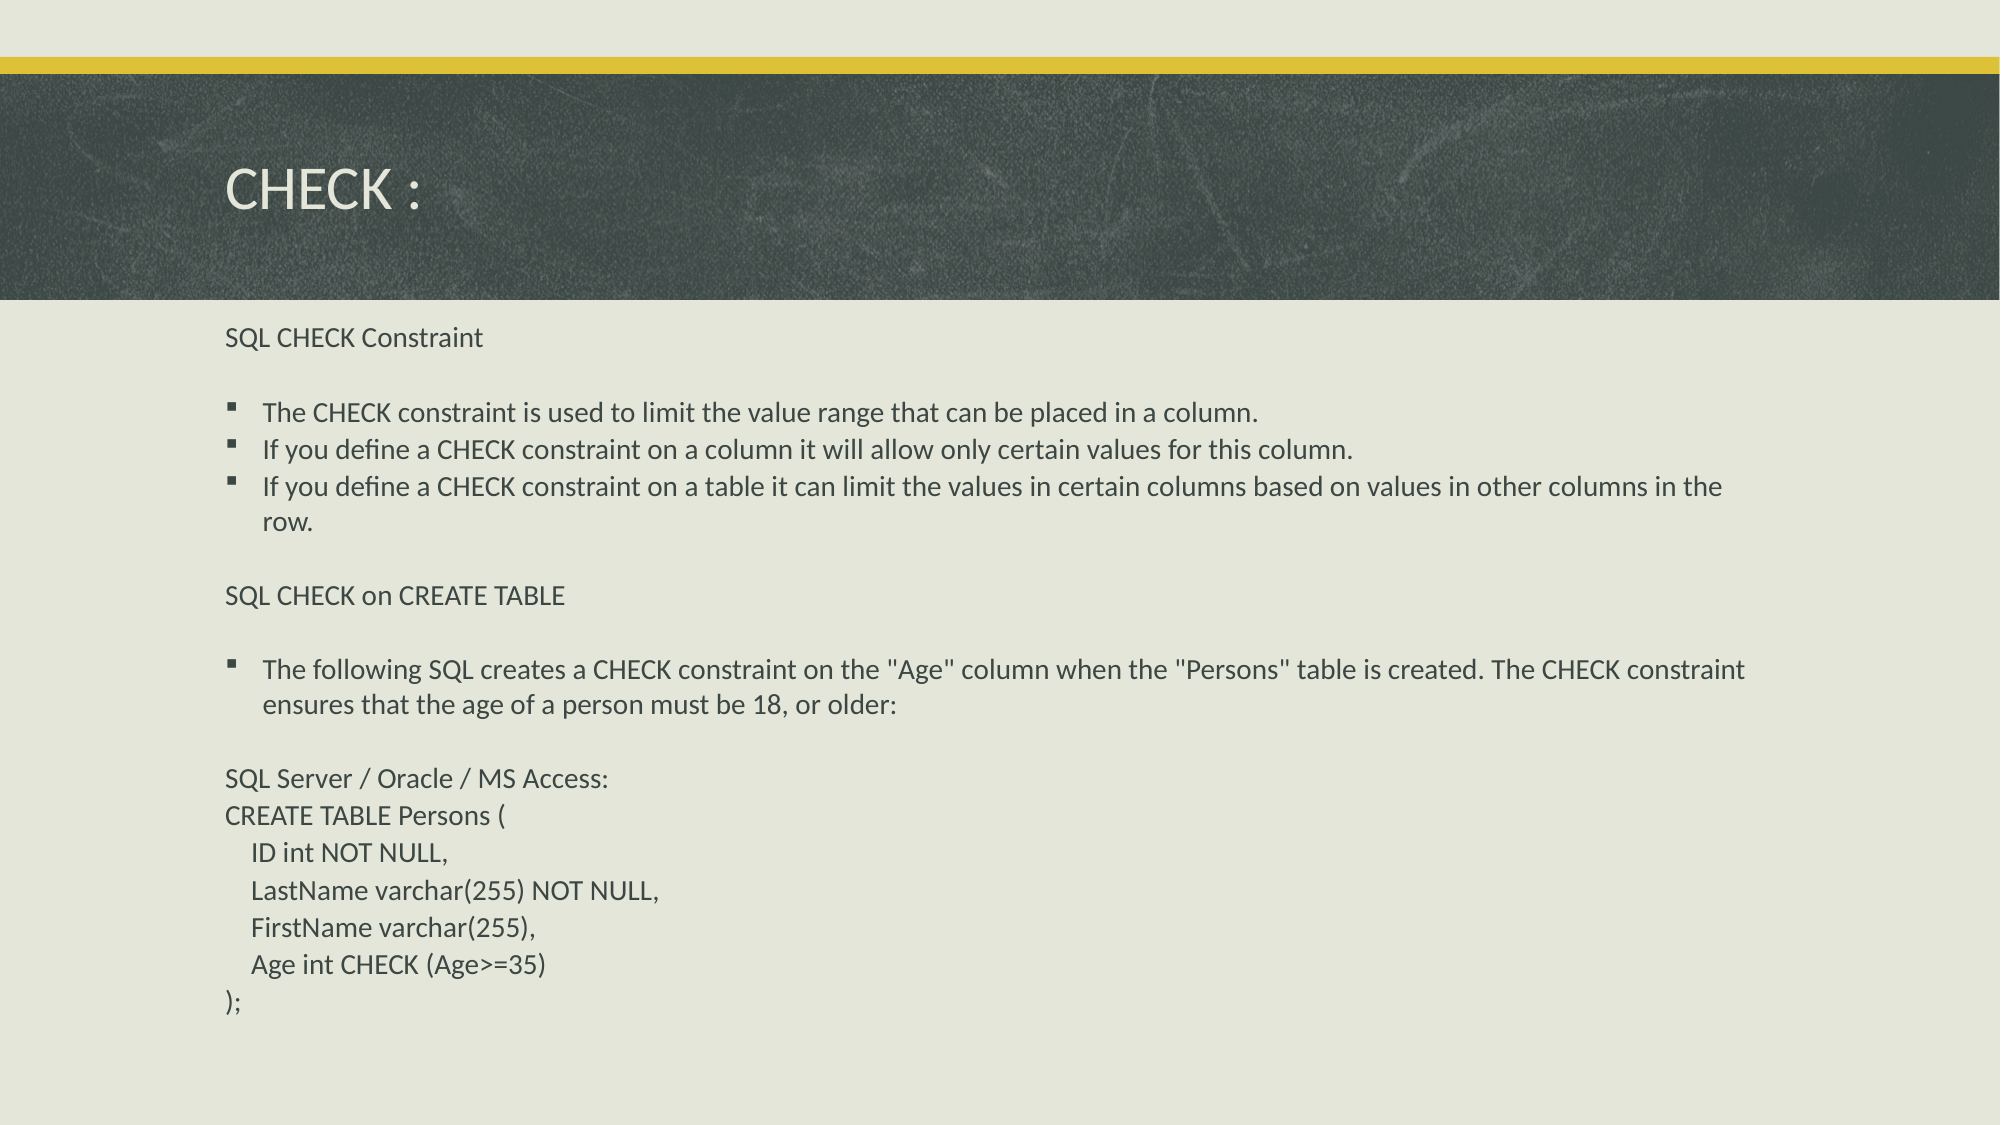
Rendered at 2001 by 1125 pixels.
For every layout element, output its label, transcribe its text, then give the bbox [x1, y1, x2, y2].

list SQL CHECK Constraint The CHECK constraint is used to limit the value range that can be placed in a column. If you define a CHECK constraint on a column it will allow only certain values for this column. If you define a CHECK constraint on a table it can limit the values in certain columns based on values in other columns in the row. SQL CHECK on CREATE TABLE The following SQL creates a CHECK constraint on the "Age" column when the "Persons" table is created. The CHECK constraint ensures that the age of a person must be 18, or older: SQL Server / Oracle / MS Access: CREATE TABLE Persons ( ID int NOT NULL, LastName varchar(255) NOT NULL, FirstName varchar(255), Age int CHECK (Age>=35) ); [210, 311, 1790, 1082]
picture [0, 74, 2000, 300]
title CHECK : [210, 76, 1790, 300]
